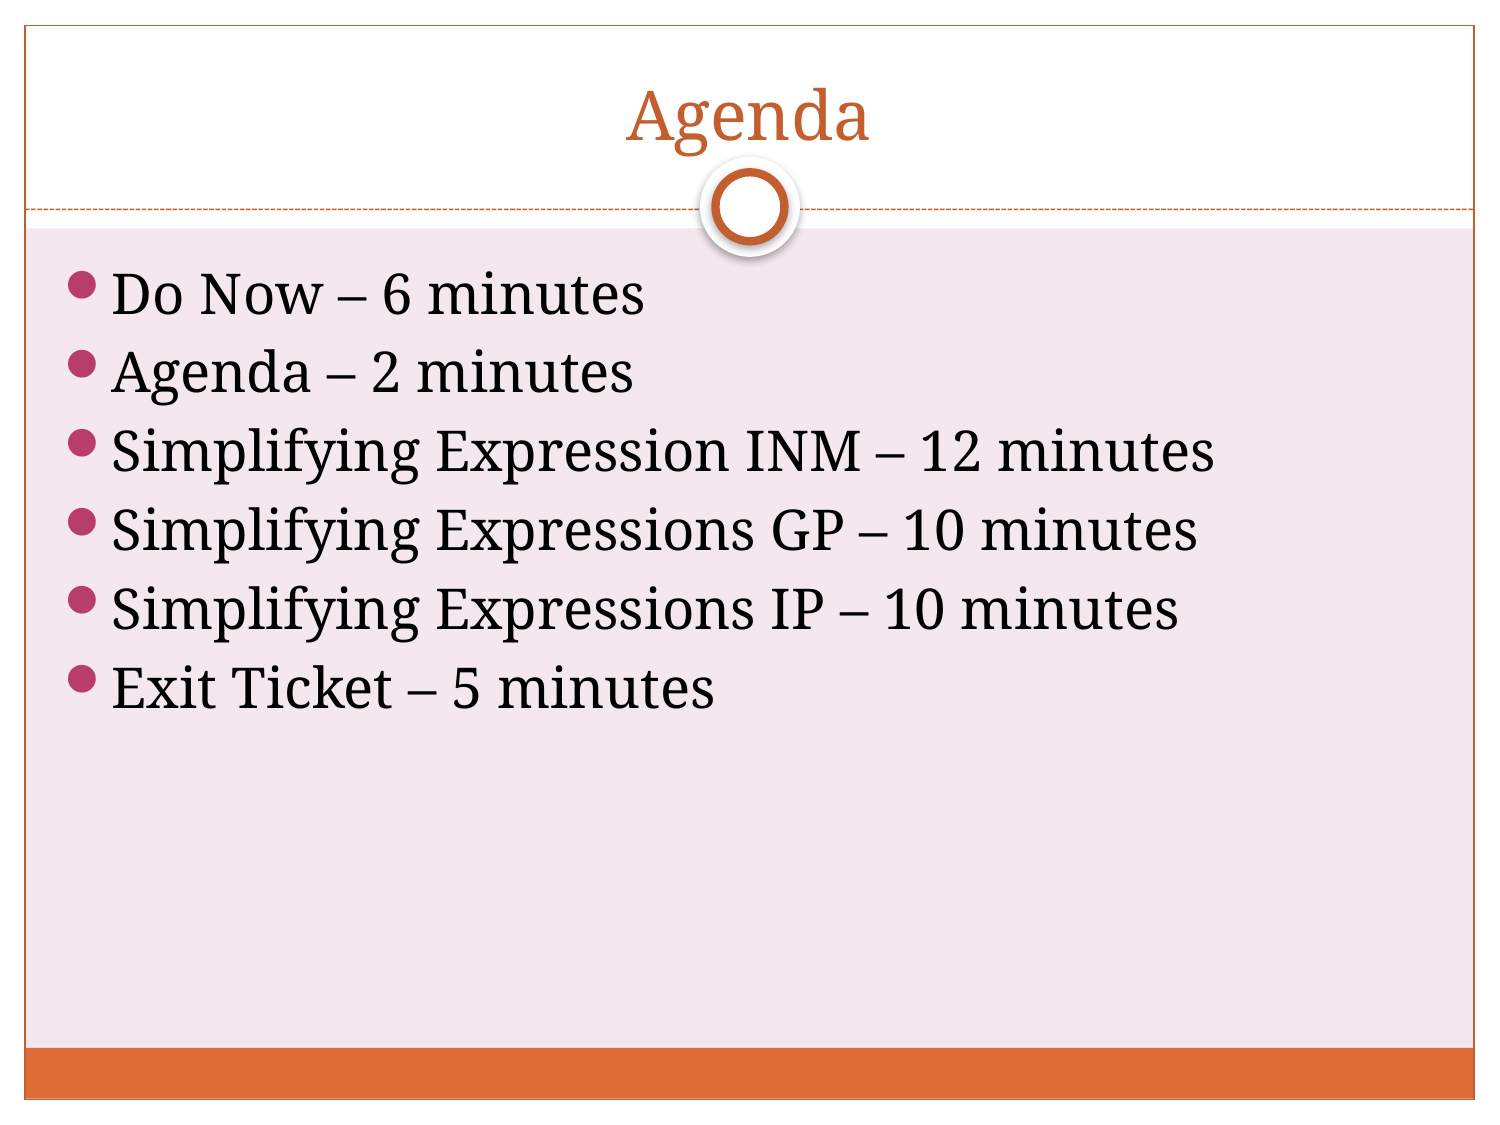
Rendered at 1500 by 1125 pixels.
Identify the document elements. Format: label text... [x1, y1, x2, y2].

title Agenda [49, 37, 1450, 162]
list Do Now – 6 minutes Agenda – 2 minutes Simplifying Expression INM – 12 minutes Simplifying Expressions GP – 10 minutes Simplifying Expressions IP – 10 minutes Exit Ticket – 5 minutes [49, 250, 1445, 1001]
